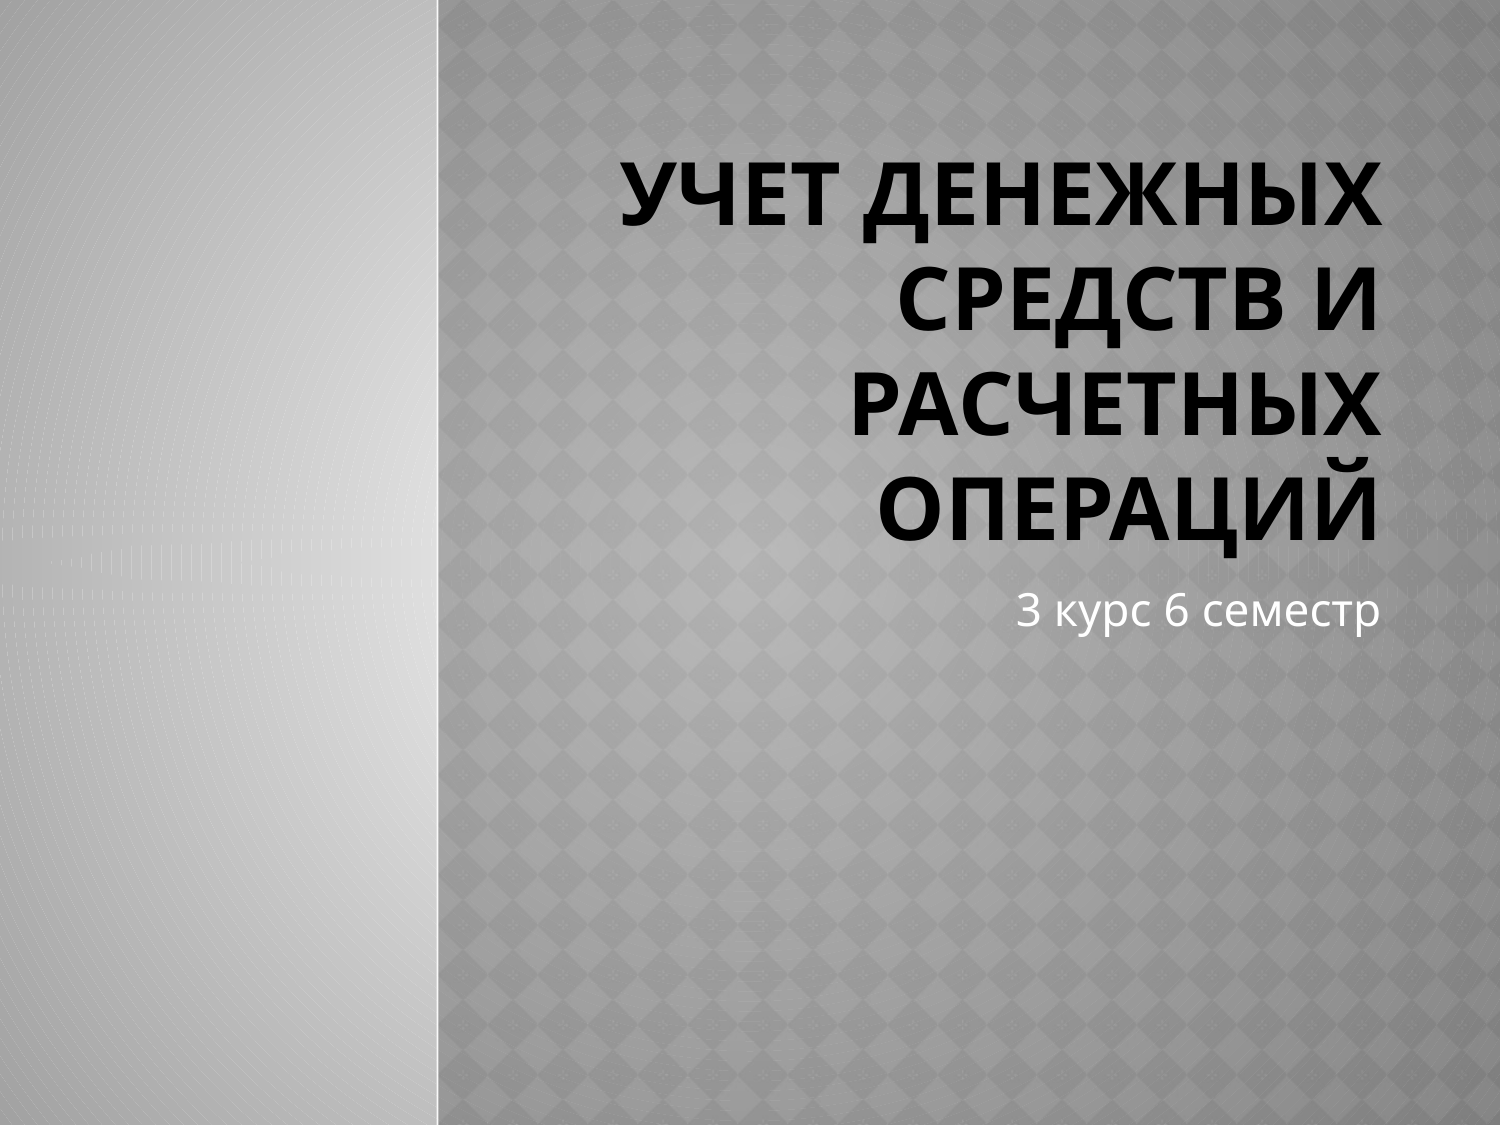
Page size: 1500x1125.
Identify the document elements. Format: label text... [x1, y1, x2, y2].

title Учет денежных средств и расчетных операций [552, 87, 1390, 558]
subtitle 3 курс 6 семестр [550, 580, 1390, 762]
